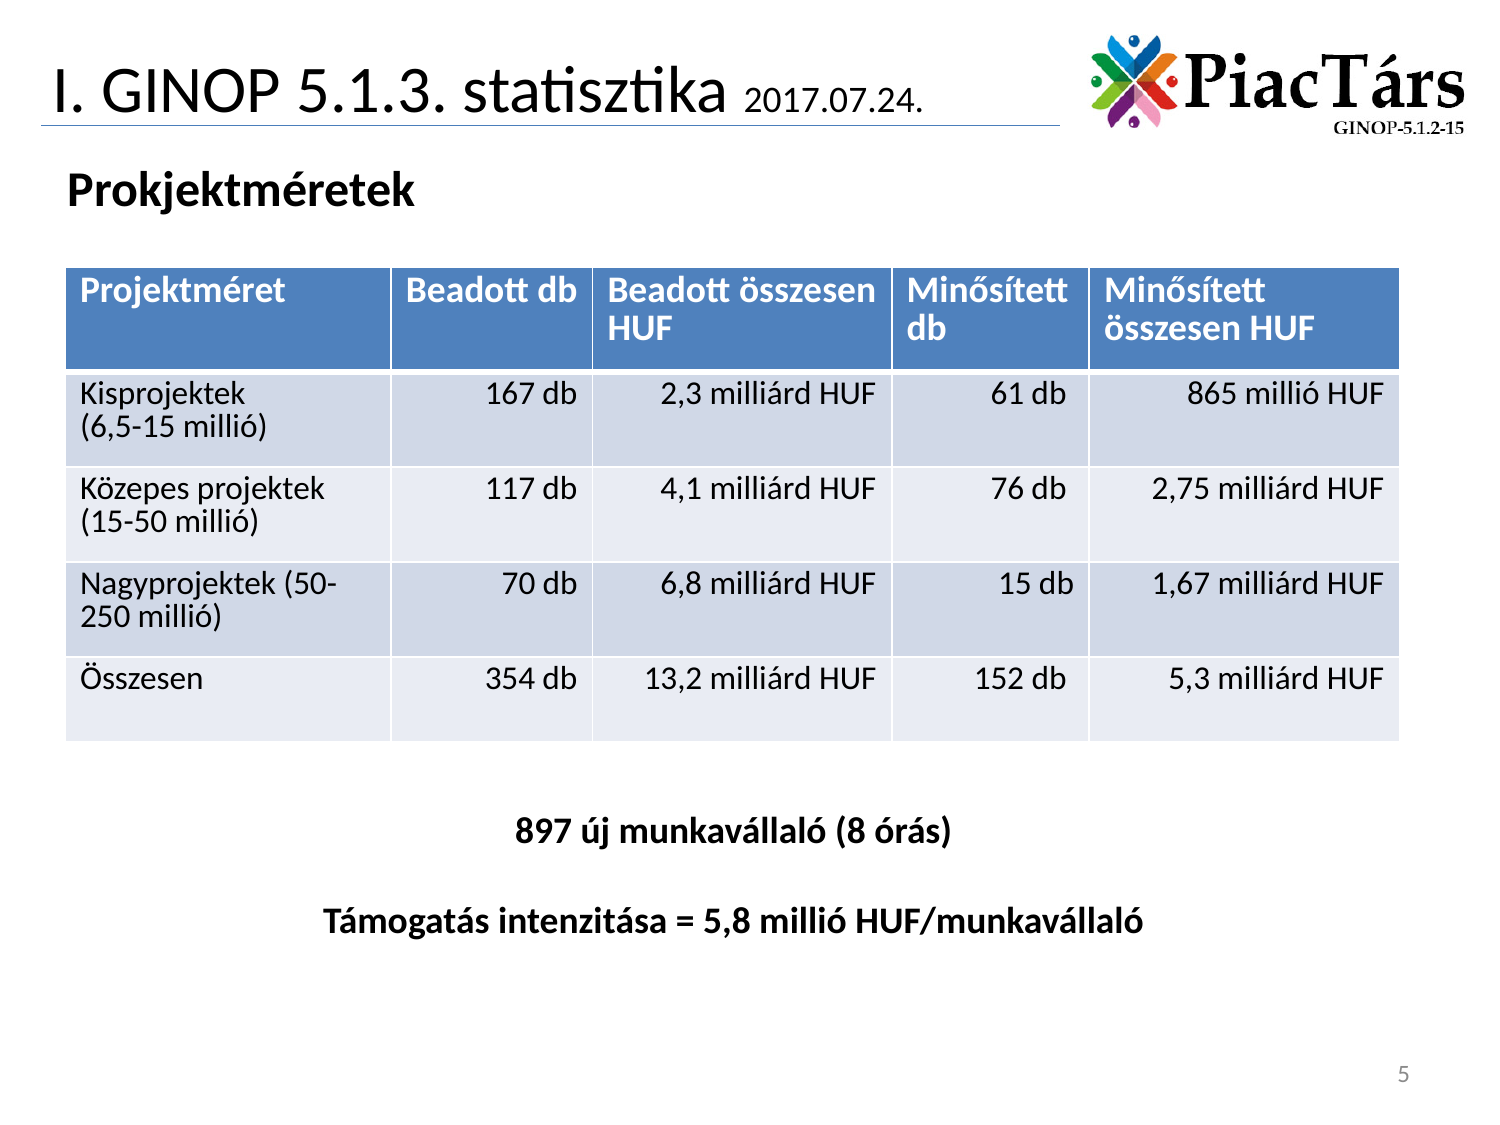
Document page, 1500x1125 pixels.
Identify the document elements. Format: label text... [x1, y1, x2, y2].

table_cell 6,8 milliárd HUF [593, 563, 891, 656]
table_cell 1,67 milliárd HUF [1090, 563, 1399, 656]
table_cell Közepes projektek (15-50 millió) [66, 468, 390, 561]
table_cell 152 db [893, 658, 1088, 741]
table_cell 76 db [893, 468, 1088, 561]
slide_number 5 [1074, 1042, 1425, 1103]
table_cell 5,3 milliárd HUF [1090, 658, 1399, 741]
table_cell 2,75 milliárd HUF [1090, 468, 1399, 561]
table_header Projektméret [66, 268, 390, 369]
table_cell 70 db [392, 563, 592, 656]
table_cell 117 db [392, 468, 592, 561]
table_cell 4,1 milliárd HUF [593, 468, 891, 561]
table_cell Kisprojektek (6,5-15 millió) [66, 375, 390, 466]
table_header Beadott összesen HUF [593, 268, 891, 369]
text_box I. GINOP 5.1.3. statisztika 2017.07.24. [37, 7, 1055, 164]
table_cell 15 db [893, 563, 1088, 656]
table_cell 354 db [392, 658, 592, 741]
text_box Prokjektméretek [53, 148, 1459, 224]
table_cell 865 millió HUF [1090, 375, 1399, 466]
table_cell Nagyprojektek (50-250 millió) [66, 563, 390, 656]
table_header Beadott db [392, 268, 592, 369]
table_header Minősített összesen HUF [1090, 268, 1399, 369]
table_cell Összesen [66, 658, 390, 741]
picture [1060, 0, 1500, 177]
table_cell 167 db [392, 375, 592, 466]
table_cell 61 db [893, 375, 1088, 466]
table_header Minősített db [893, 268, 1088, 369]
text_box 897 új munkavállaló (8 órás) Támogatás intenzitása = 5,8 millió HUF/munkavállaló [76, 798, 1400, 949]
table_cell 13,2 milliárd HUF [593, 658, 891, 741]
table_cell 2,3 milliárd HUF [593, 375, 891, 466]
